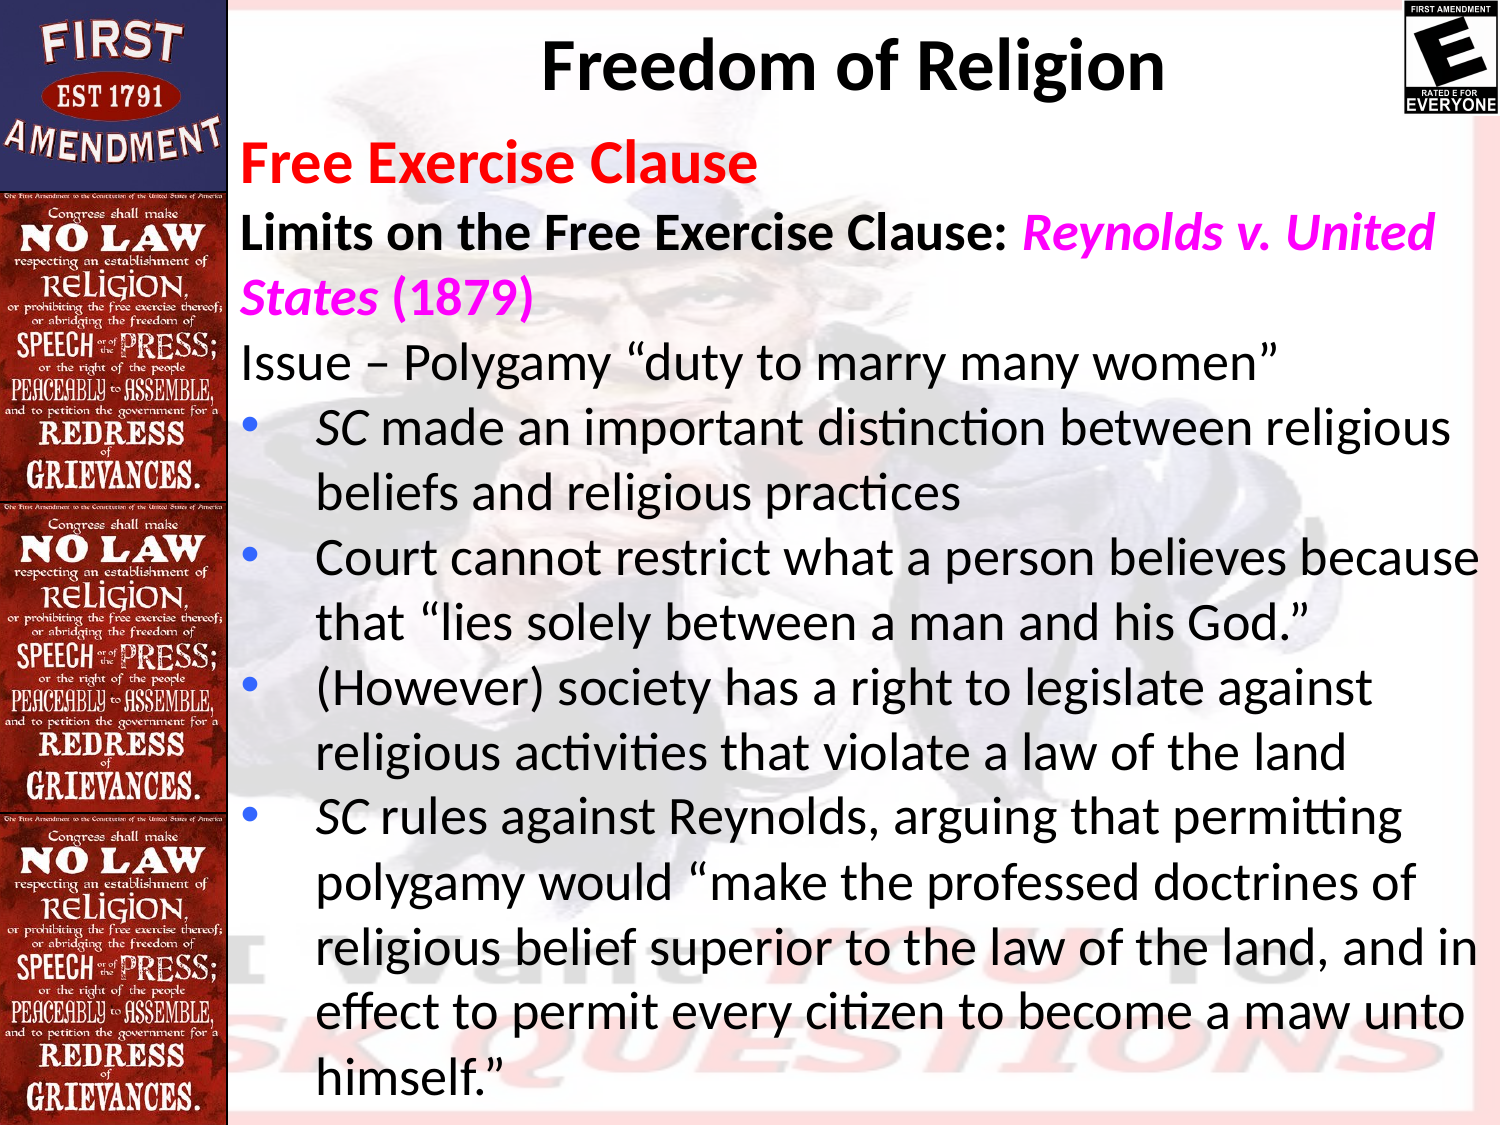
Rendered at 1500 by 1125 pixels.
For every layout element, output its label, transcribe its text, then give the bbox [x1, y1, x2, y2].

picture [1401, 0, 1500, 116]
text_box Freedom of Religion [231, 7, 1396, 113]
picture [0, 0, 227, 1125]
text_box Free Exercise Clause Limits on the Free Exercise Clause: Reynolds v. United States (1879) Issue – Polygamy “duty to marry many women” SC made an important distinction between religious beliefs and religious practices Court cannot restrict what a person believes because that “lies solely between a man and his God.” (However) society has a right to legislate against religious activities that violate a law of the land SC rules against Reynolds, arguing that permitting polygamy would “make the professed doctrines of religious belief superior to the law of the land, and in effect to permit every citizen to become a maw unto himself.” [231, 113, 1500, 1125]
